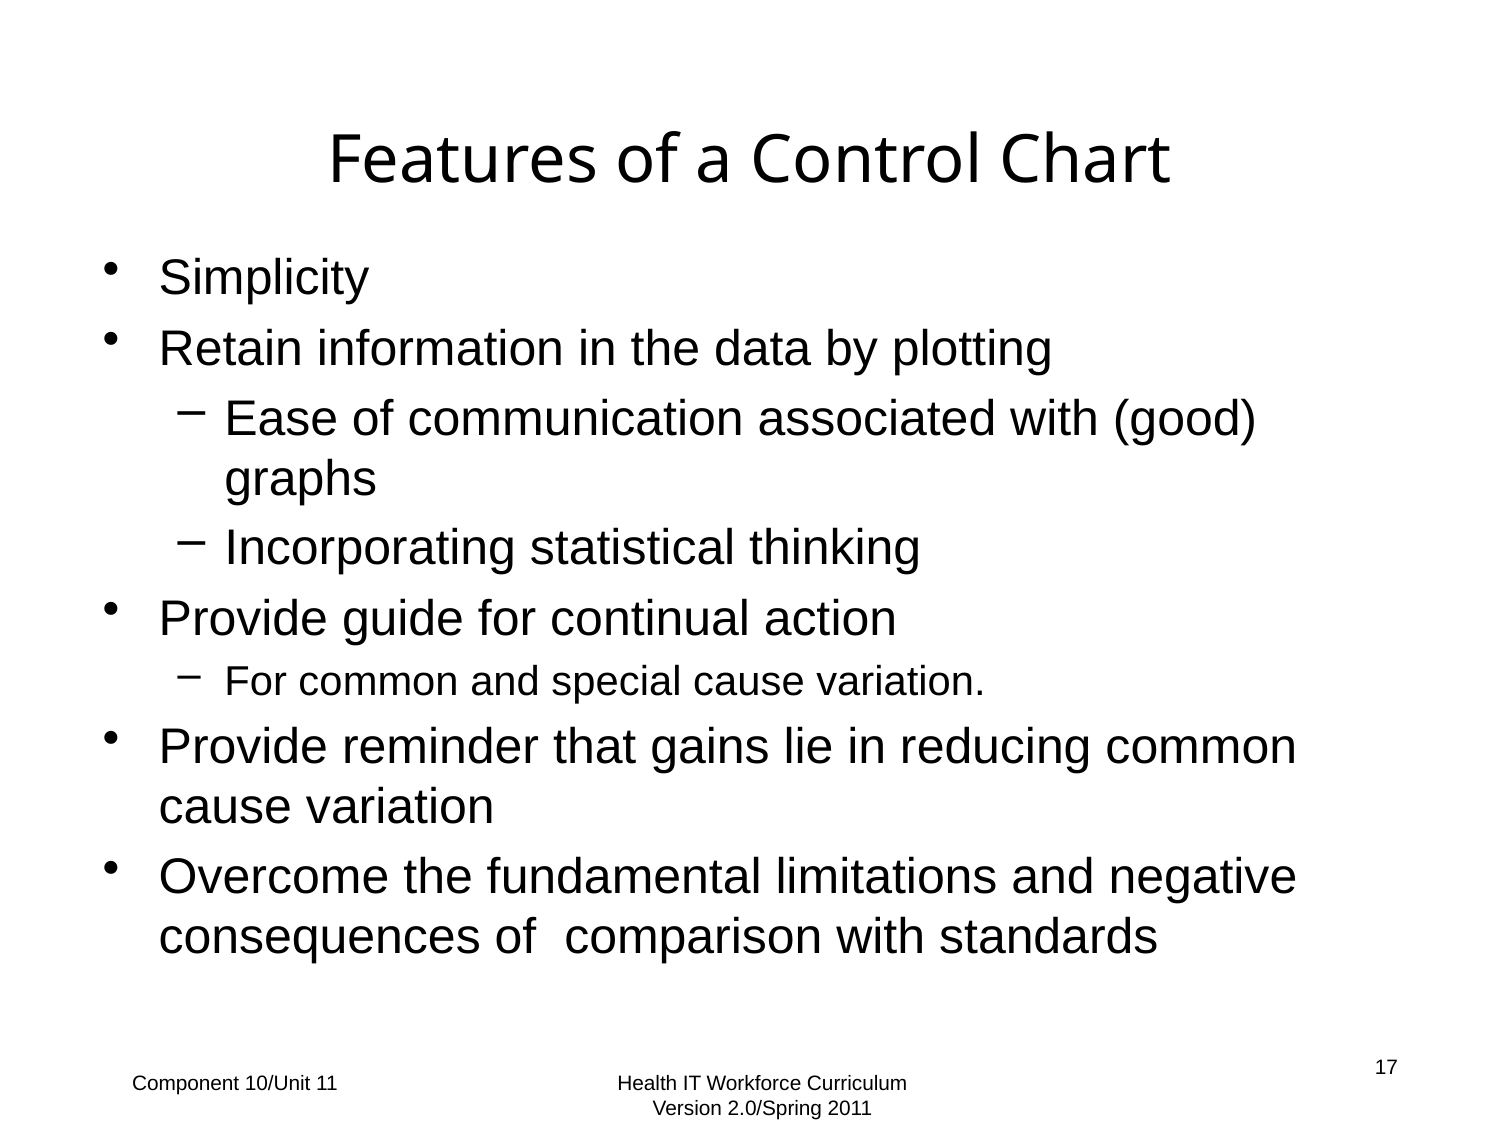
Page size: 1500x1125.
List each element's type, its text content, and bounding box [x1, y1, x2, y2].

title Features of a Control Chart [74, 62, 1426, 251]
list Simplicity Retain information in the data by plotting Ease of communication associated with (good) graphs Incorporating statistical thinking Provide guide for continual action For common and special cause variation. Provide reminder that gains lie in reducing common cause variation Overcome the fundamental limitations and negative consequences of comparison with standards [87, 237, 1438, 981]
